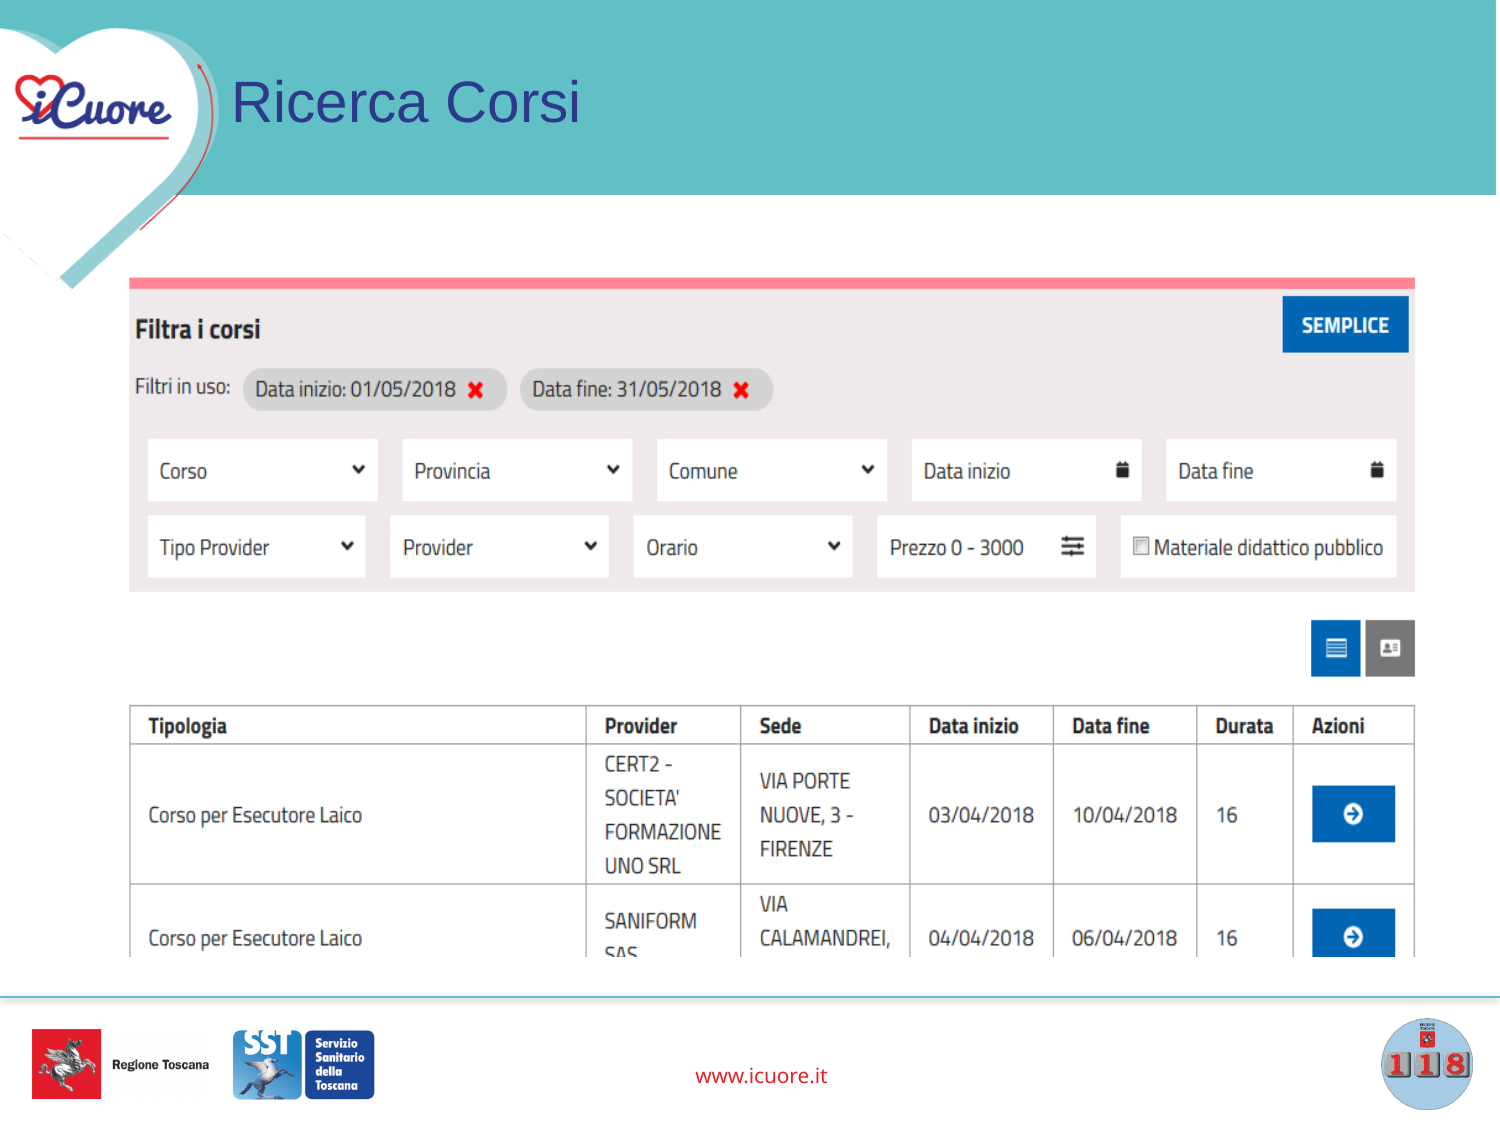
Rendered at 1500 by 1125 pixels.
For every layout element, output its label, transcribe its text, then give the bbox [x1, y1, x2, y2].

title Ricerca Corsi [216, 4, 1426, 193]
picture [0, 998, 1500, 1125]
picture [0, 0, 1500, 996]
